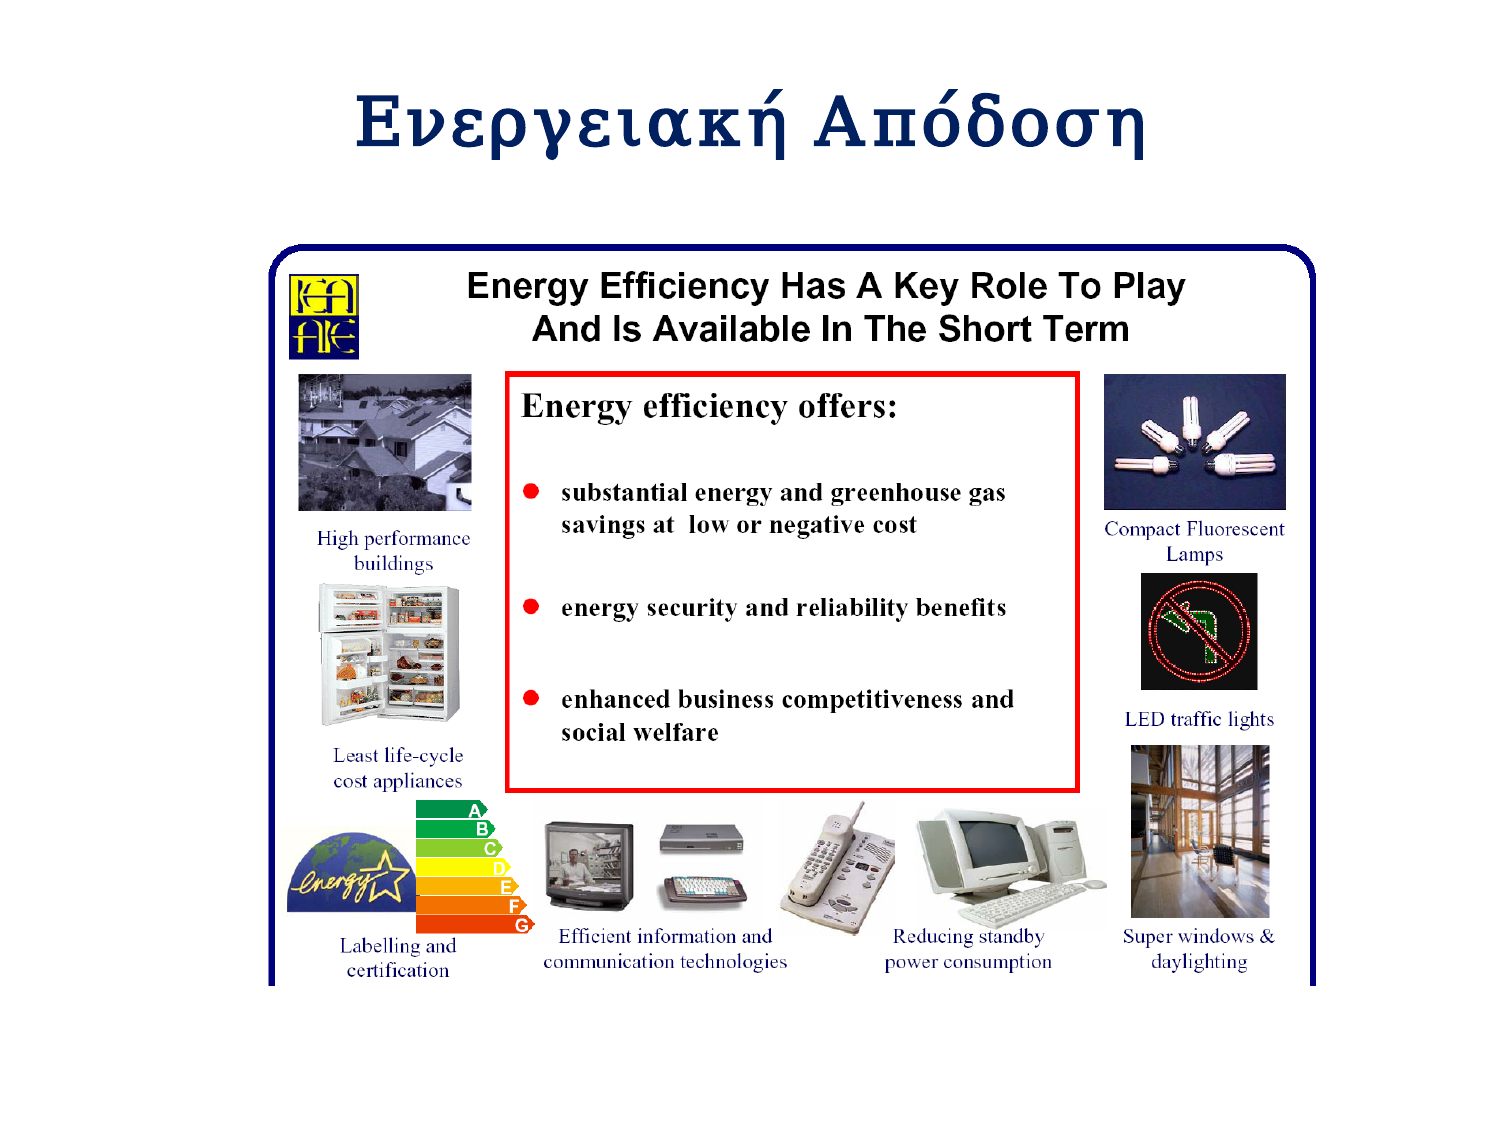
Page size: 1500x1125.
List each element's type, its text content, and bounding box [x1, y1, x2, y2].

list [265, 243, 1318, 987]
title Ενεργειακή Απόδοση [75, 30, 1425, 206]
